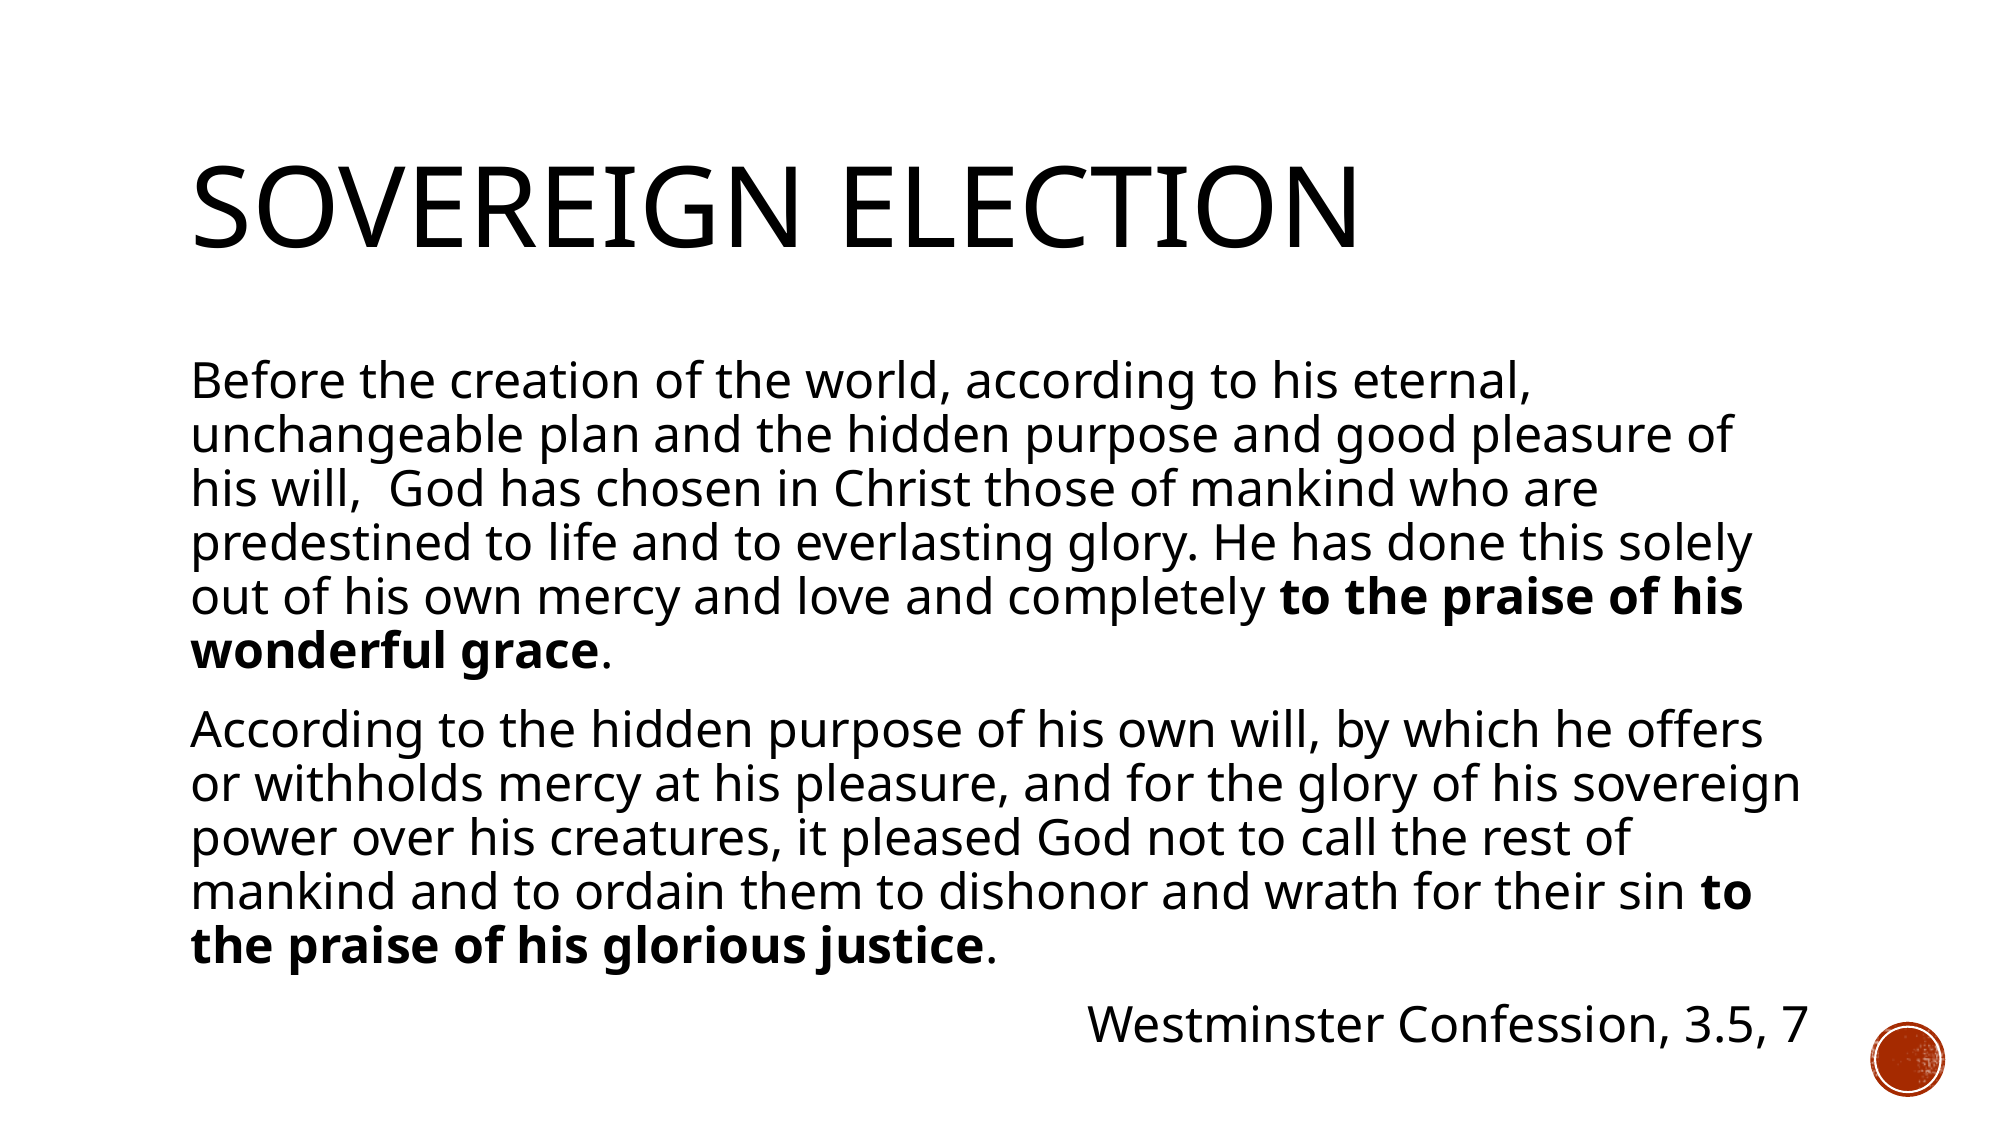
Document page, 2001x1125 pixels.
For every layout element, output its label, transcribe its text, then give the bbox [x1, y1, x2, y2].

list Before the creation of the world, according to his eternal, unchangeable plan and the hidden purpose and good pleasure of his will, God has chosen in Christ those of mankind who are predestined to life and to everlasting glory. He has done this solely out of his own mercy and love and completely to the praise of his wonderful grace. According to the hidden purpose of his own will, by which he offers or withholds mercy at his pleasure, and for the glory of his sovereign power over his creatures, it pleased God not to call the rest of mankind and to ordain them to dishonor and wrath for their sin to the praise of his glorious justice. Westminster Confession, 3.5, 7 [175, 348, 1826, 1098]
title Sovereign election [175, 79, 1826, 344]
